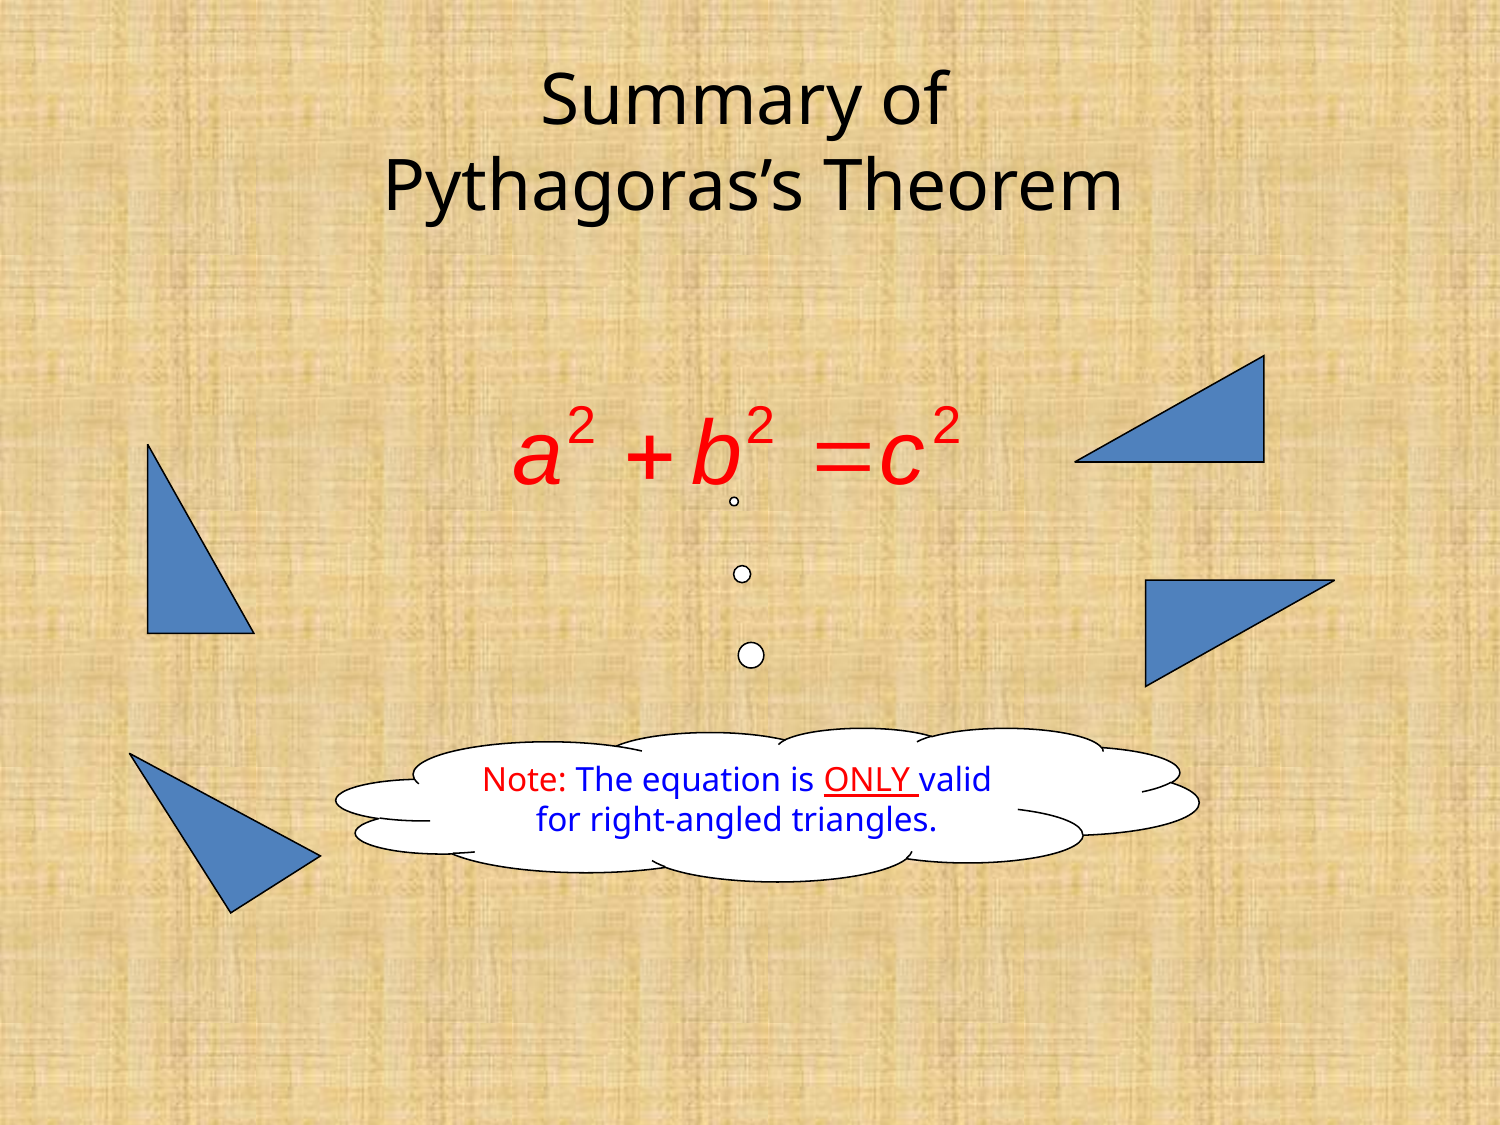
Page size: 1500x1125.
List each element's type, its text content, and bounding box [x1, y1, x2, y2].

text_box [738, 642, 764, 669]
text_box Note: The equation is ONLY valid for right-angled triangles. [335, 728, 1200, 882]
picture [0, 0, 1500, 1125]
text_box [129, 753, 321, 913]
text_box [1145, 580, 1335, 687]
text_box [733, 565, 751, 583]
title Summary of Pythagoras’s Theorem [176, 45, 1332, 233]
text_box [501, 385, 982, 508]
text_box [147, 444, 254, 634]
text_box [1074, 355, 1264, 462]
